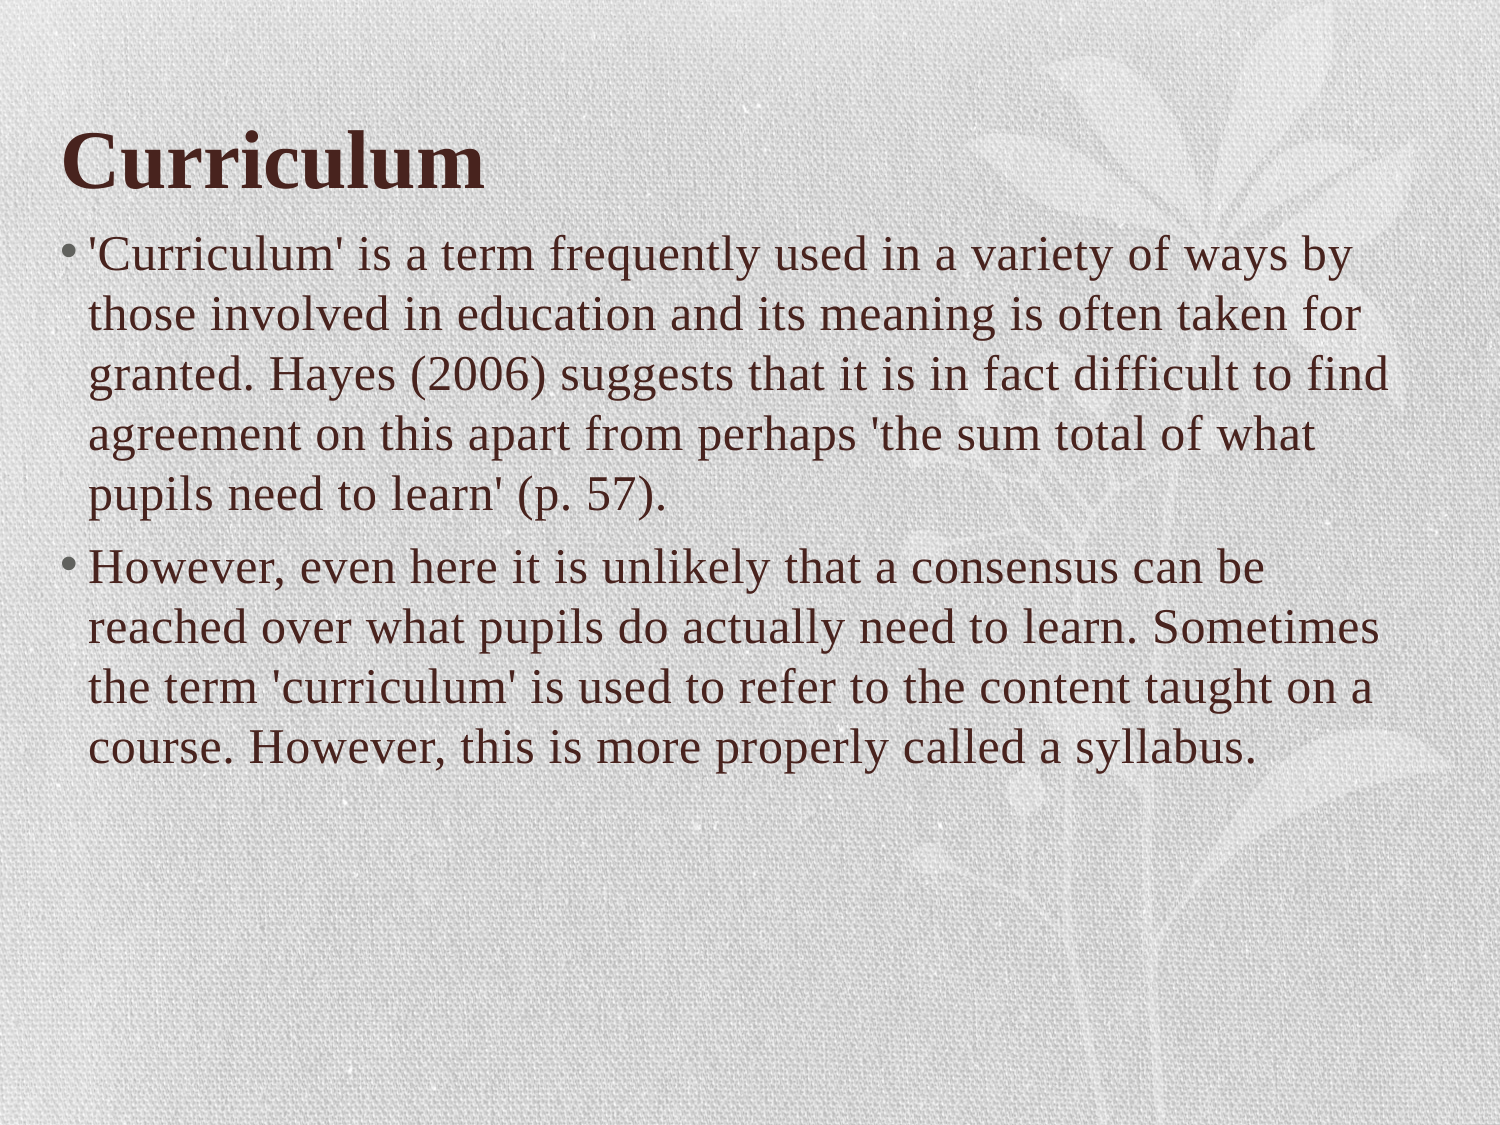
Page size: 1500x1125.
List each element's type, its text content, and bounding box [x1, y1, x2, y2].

title Curriculum [45, 37, 1455, 213]
list 'Curriculum' is a term frequently used in a variety of ways by those involved in education and its meaning is often taken for granted. Hayes (2006) suggests that it is in fact difficult to find agreement on this apart from perhaps 'the sum total of what pupils need to learn' (p. 57). However, even here it is unlikely that a consensus can be reached over what pupils do actually need to learn. Sometimes the term 'curriculum' is used to refer to the content taught on a course. However, this is more properly called a syllabus. [45, 213, 1455, 1023]
